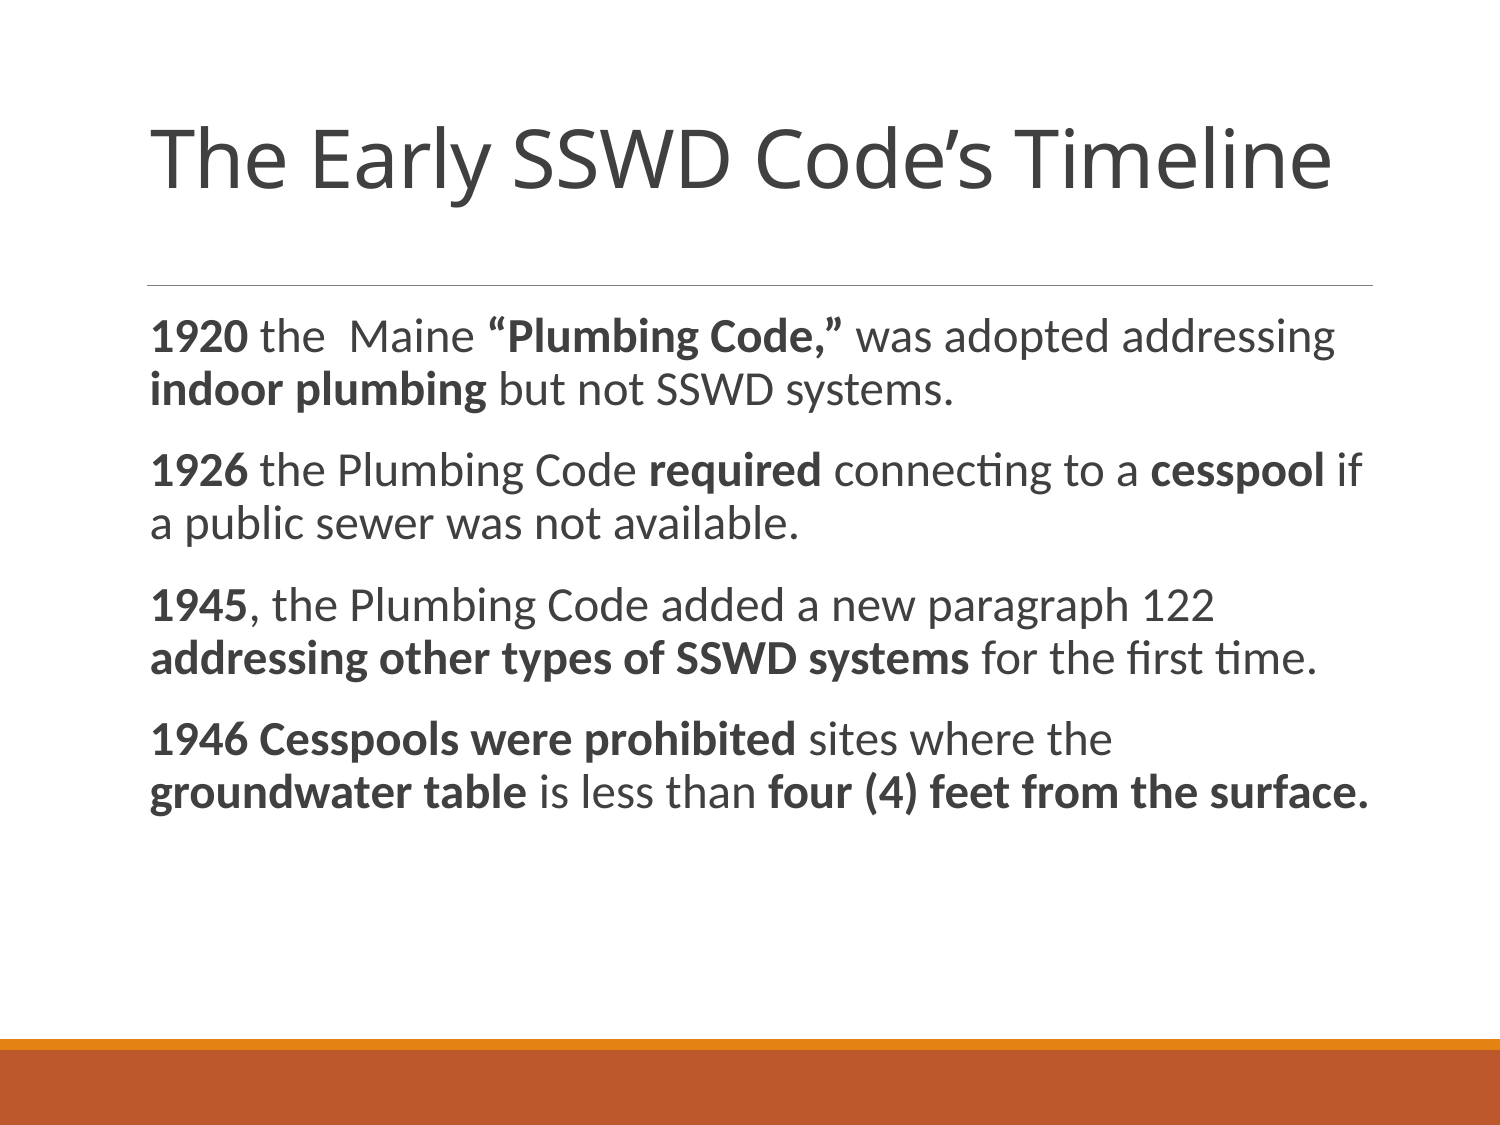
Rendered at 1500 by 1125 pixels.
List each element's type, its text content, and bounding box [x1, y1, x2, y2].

title The Early SSWD Code’s Timeline [135, 47, 1373, 213]
list 1920 the Maine “Plumbing Code,” was adopted addressing indoor plumbing but not SSWD systems. 1926 the Plumbing Code required connecting to a cesspool if a public sewer was not available. 1945, the Plumbing Code added a new paragraph 122 addressing other types of SSWD systems for the first time. 1946 Cesspools were prohibited sites where the groundwater table is less than four (4) feet from the surface. [135, 302, 1373, 963]
